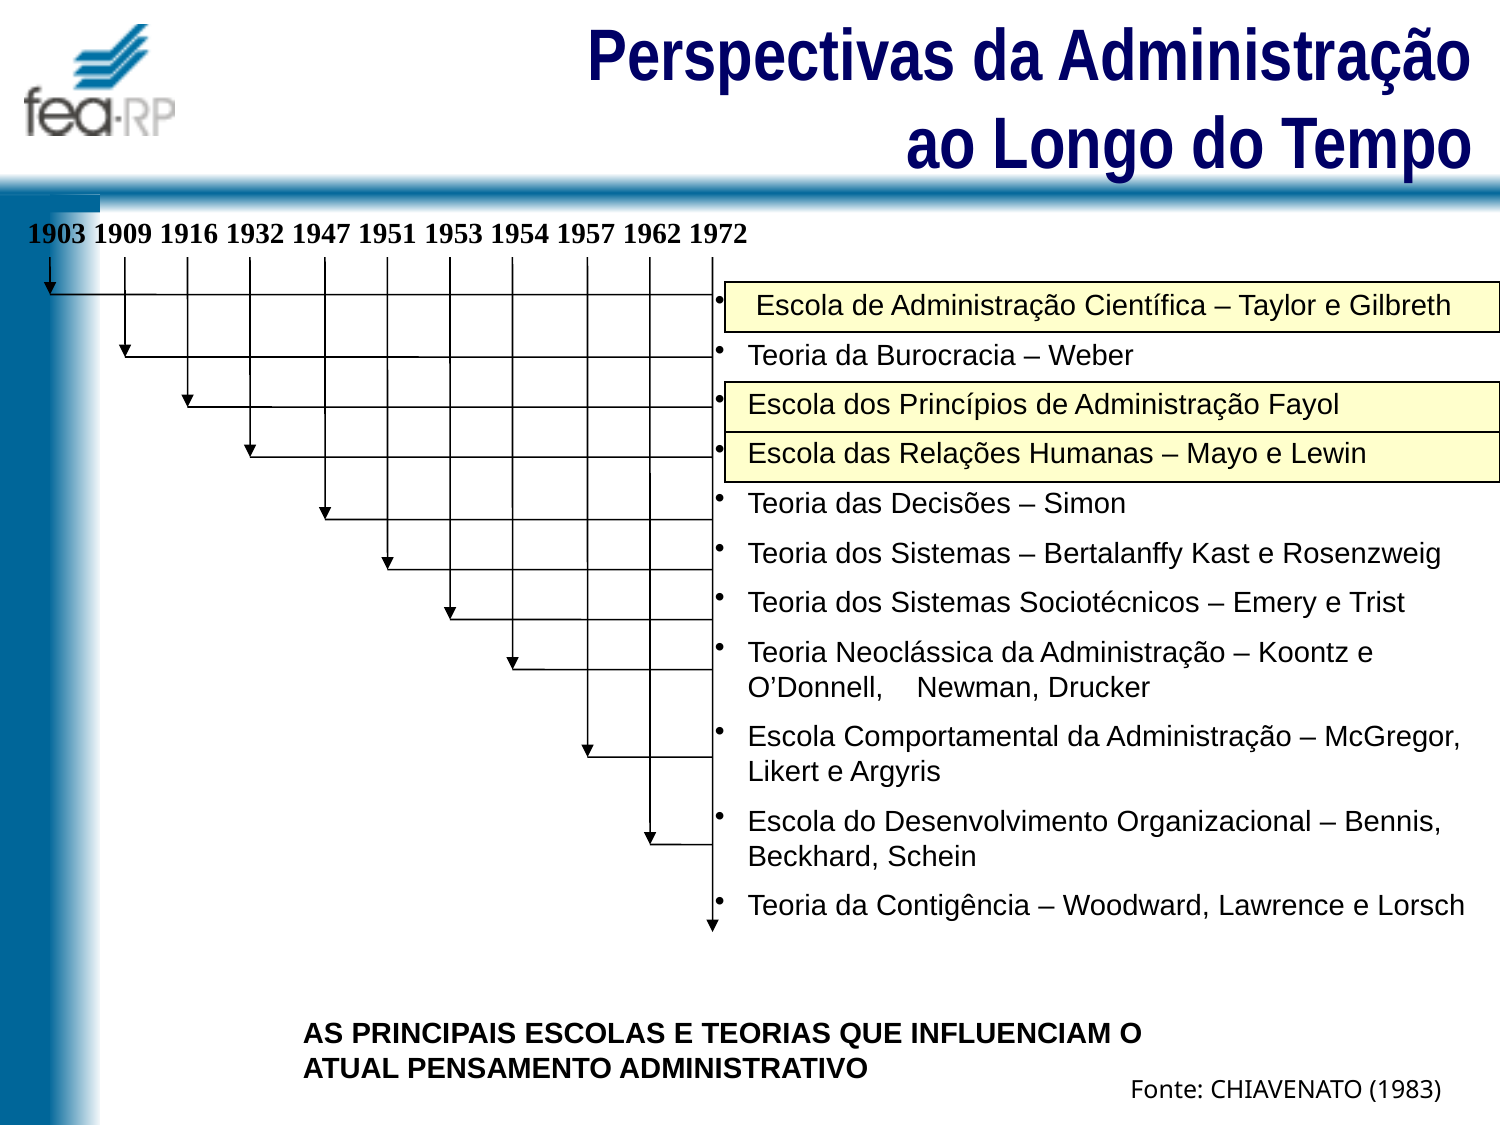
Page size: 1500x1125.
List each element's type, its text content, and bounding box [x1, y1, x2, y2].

text_box Fonte: CHIAVENATO (1983) [1115, 1066, 1457, 1112]
text_box Perspectivas da Administração ao Longo do Tempo [238, 0, 1489, 190]
text_box AS PRINCIPAIS ESCOLAS E TEORIAS QUE INFLUENCIAM O ATUAL PENSAMENTO ADMINISTRATIVO [288, 1006, 1167, 1092]
text_box [1491, 282, 1500, 333]
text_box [12, 206, 1488, 958]
text_box [1491, 382, 1500, 432]
text_box [1491, 432, 1500, 483]
picture [24, 24, 175, 136]
